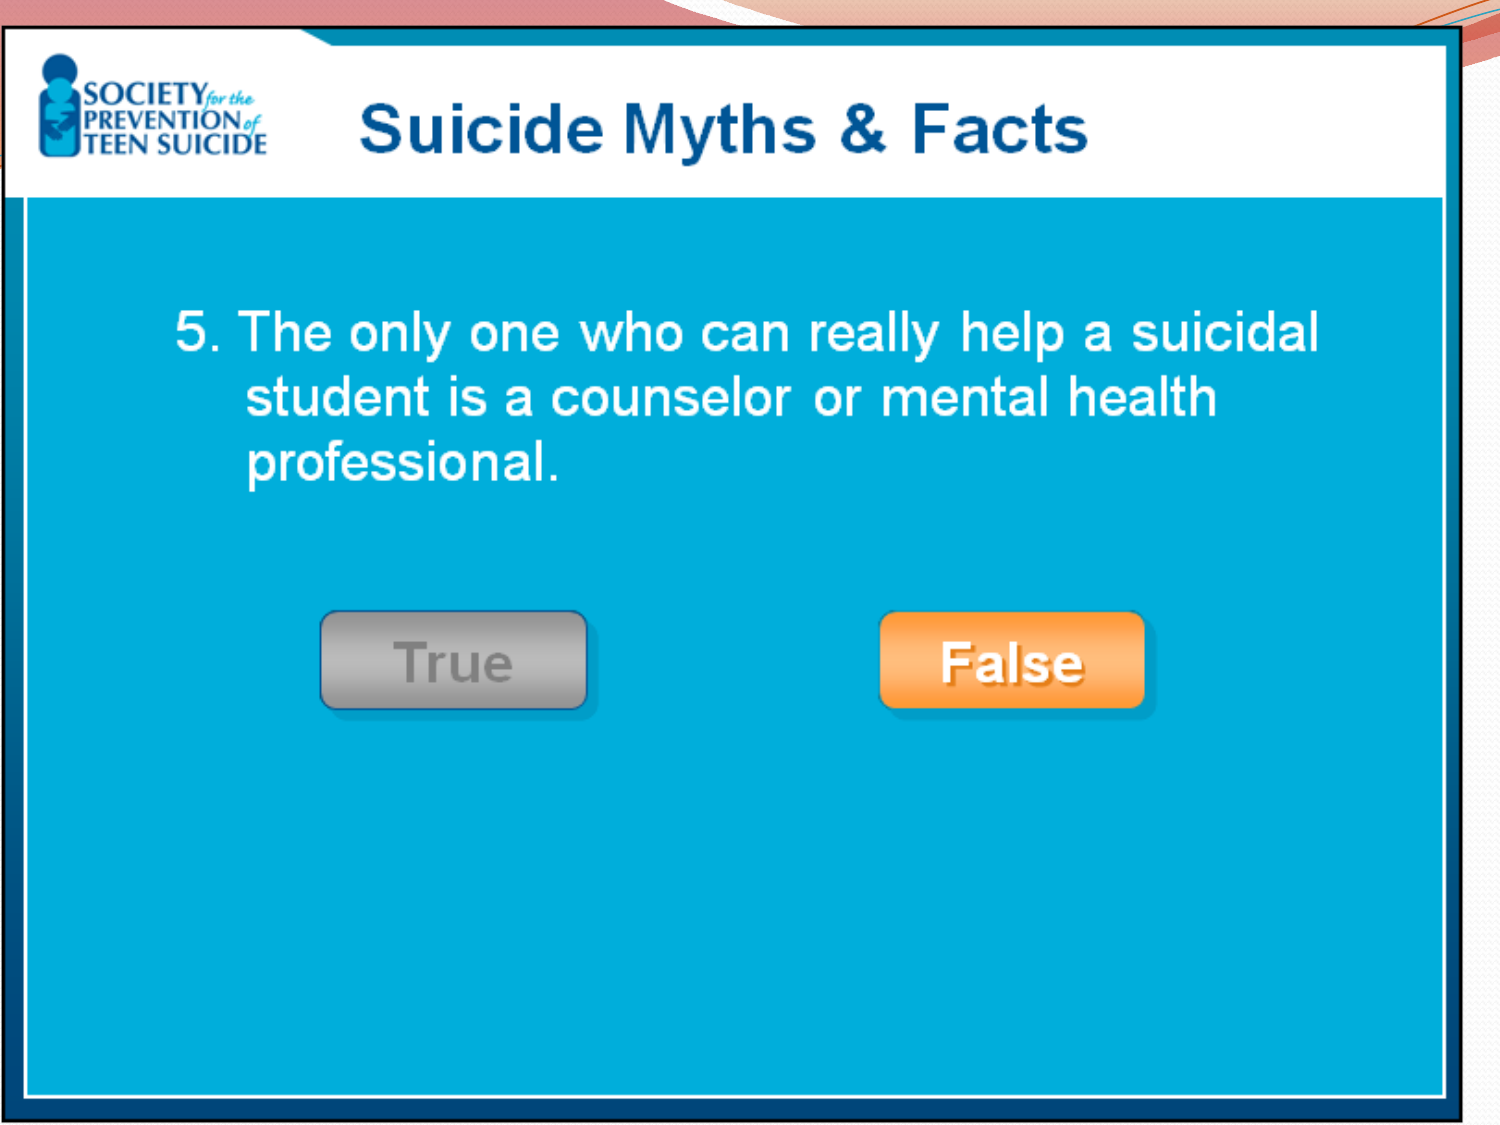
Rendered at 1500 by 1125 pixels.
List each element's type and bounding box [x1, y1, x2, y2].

list [0, 24, 1465, 1125]
